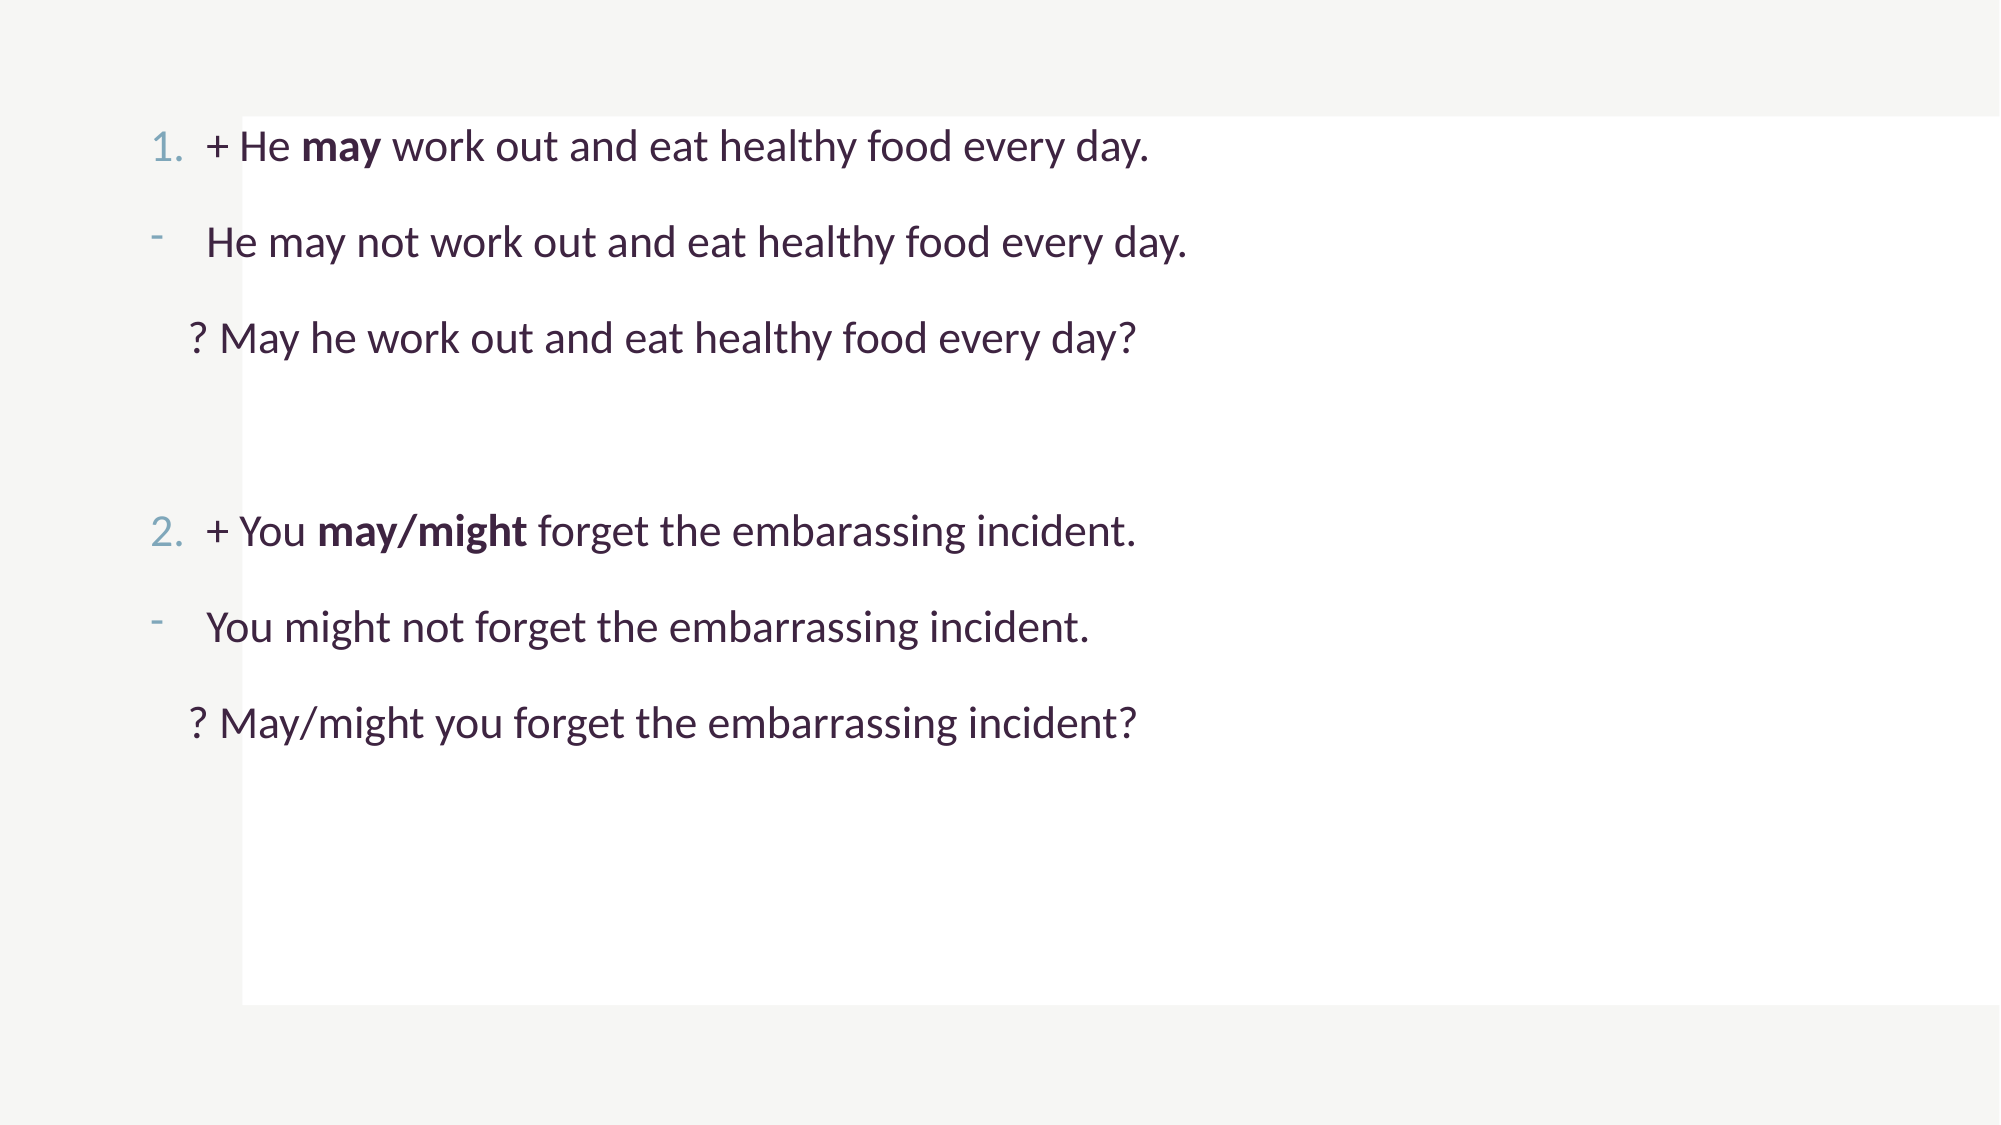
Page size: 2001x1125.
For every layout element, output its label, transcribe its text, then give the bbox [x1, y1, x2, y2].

list + He may work out and eat healthy food every day. He may not work out and eat healthy food every day. ? May he work out and eat healthy food every day? + You may/might forget the embarassing incident. You might not forget the embarrassing incident. ? May/might you forget the embarrassing incident? [135, 104, 1865, 974]
